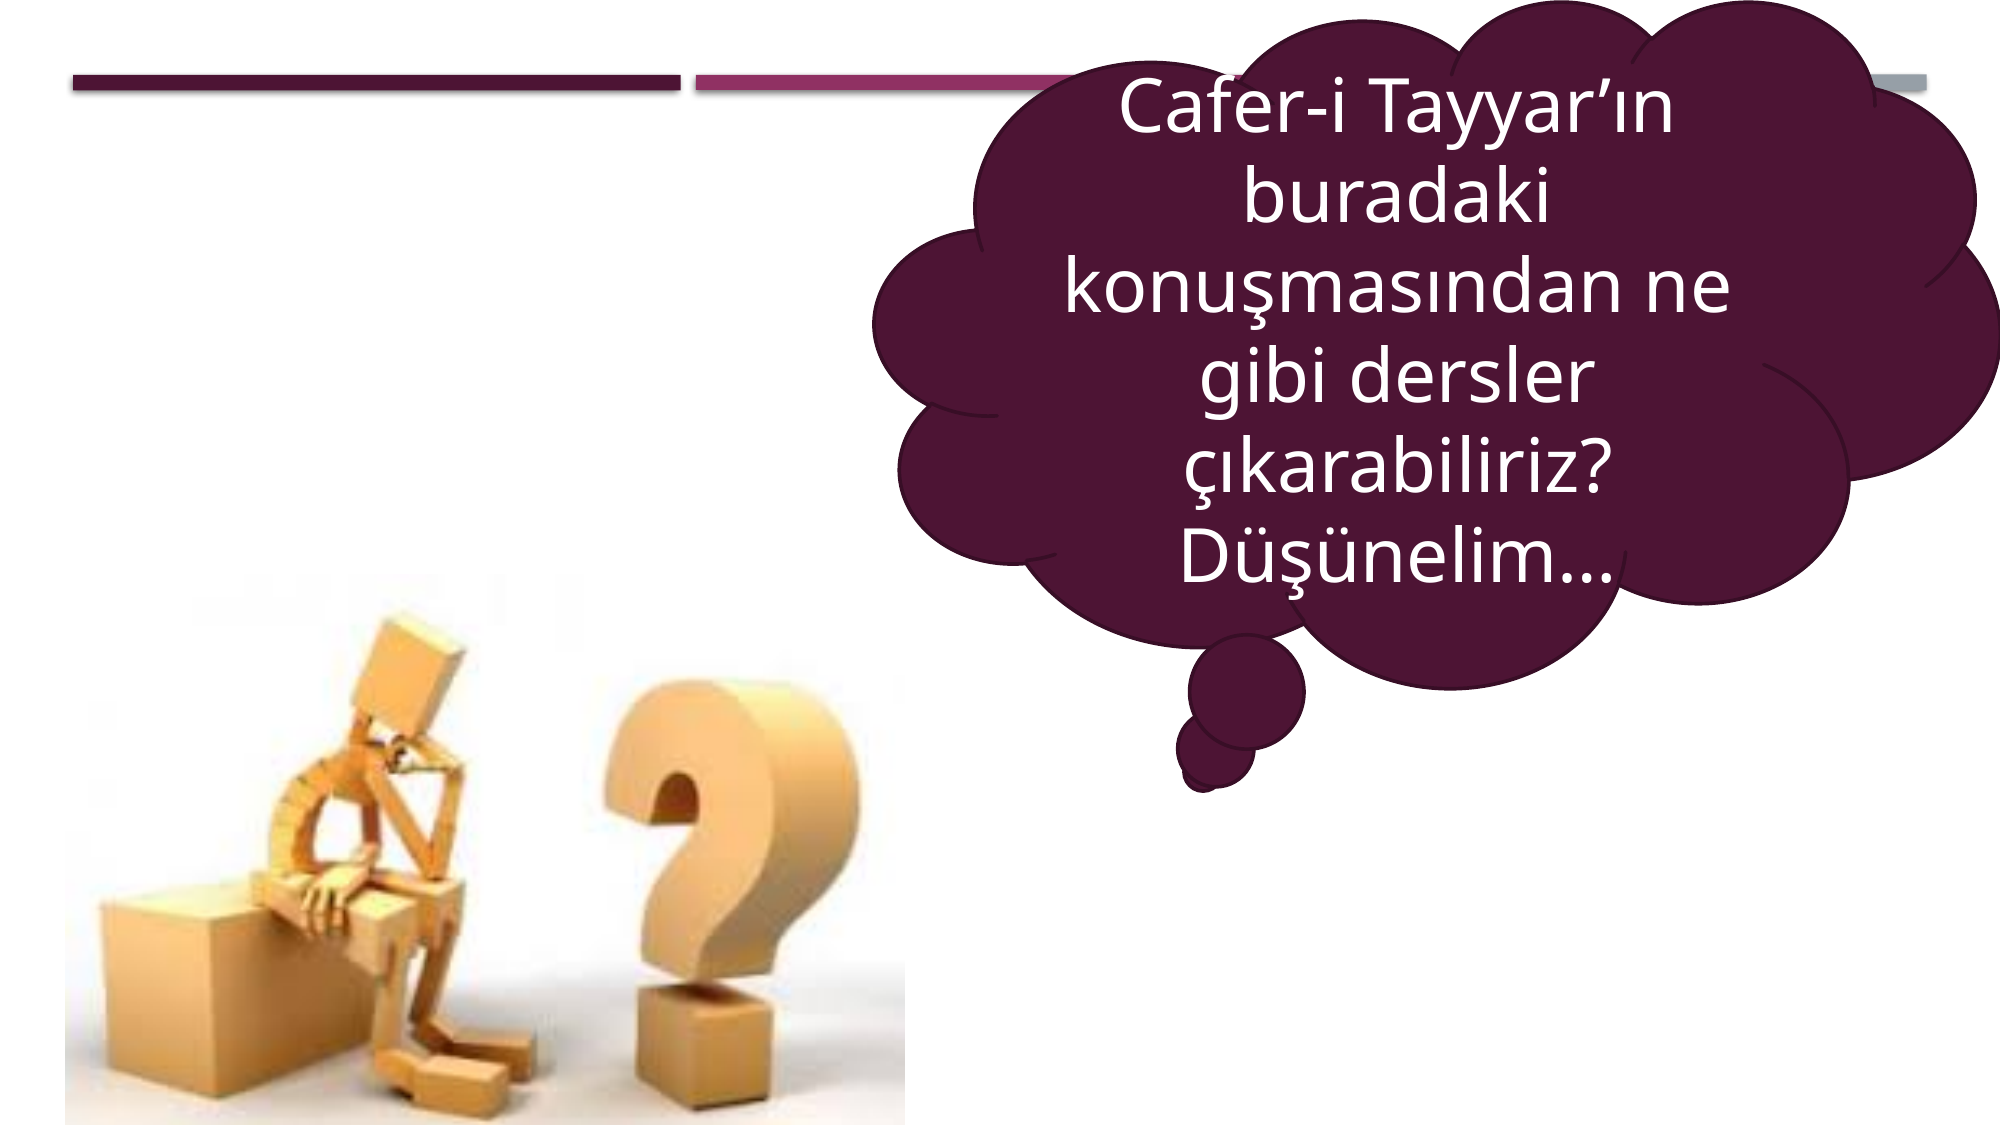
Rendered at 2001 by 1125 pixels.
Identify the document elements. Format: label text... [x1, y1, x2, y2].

text_box Cafer-i Tayyar’ın buradaki konuşmasından ne gibi dersler çıkarabiliriz? Düşünelim… [872, 0, 2000, 793]
picture [65, 573, 906, 1125]
